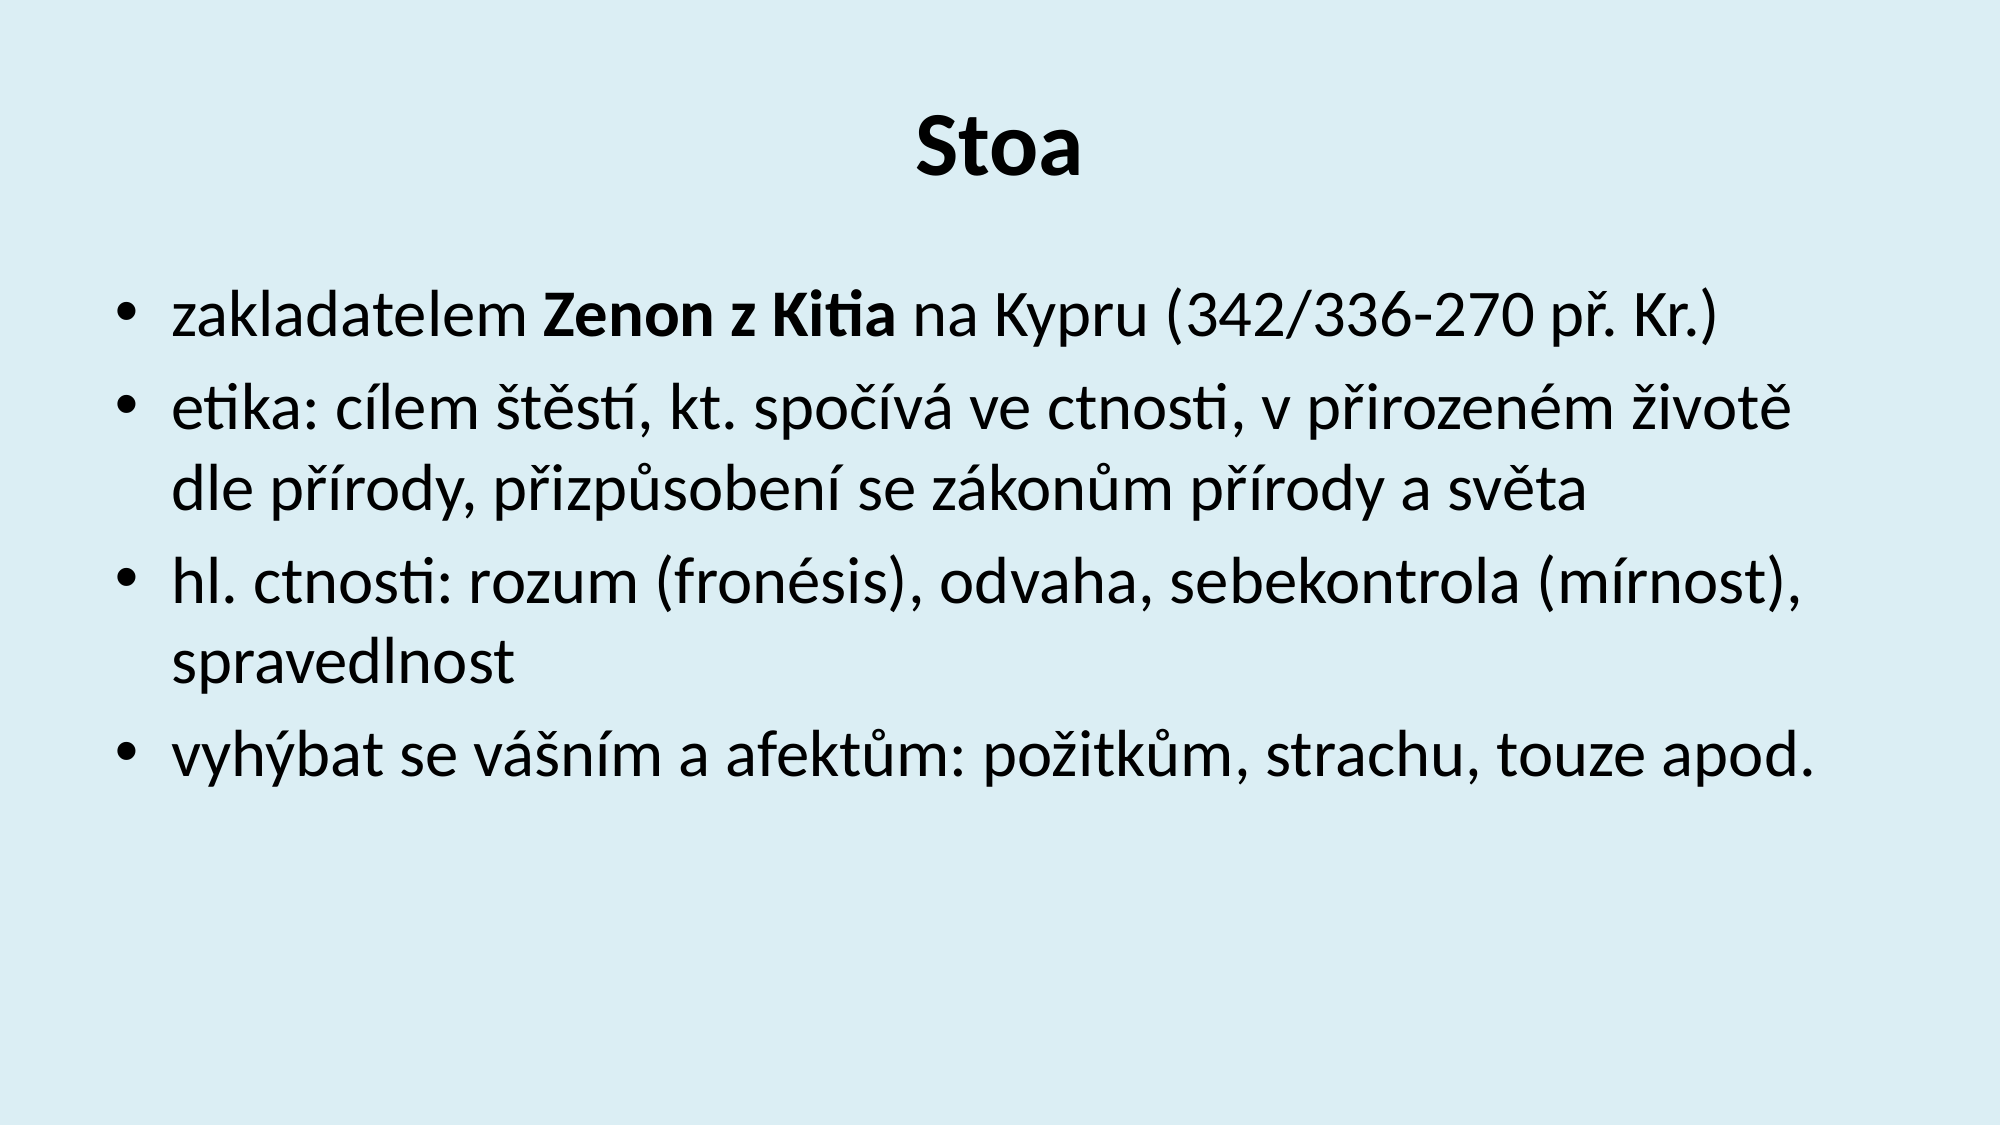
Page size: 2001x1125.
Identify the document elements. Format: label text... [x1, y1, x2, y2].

list zakladatelem Zenon z Kitia na Kypru (342/336-270 př. Kr.) etika: cílem štěstí, kt. spočívá ve ctnosti, v přirozeném životě dle přírody, přizpůsobení se zákonům přírody a světa hl. ctnosti: rozum (fronésis), odvaha, sebekontrola (mírnost), spravedlnost vyhýbat se vášním a afektům: požitkům, strachu, touze apod. [99, 262, 1900, 1125]
title Stoa [99, 45, 1900, 233]
